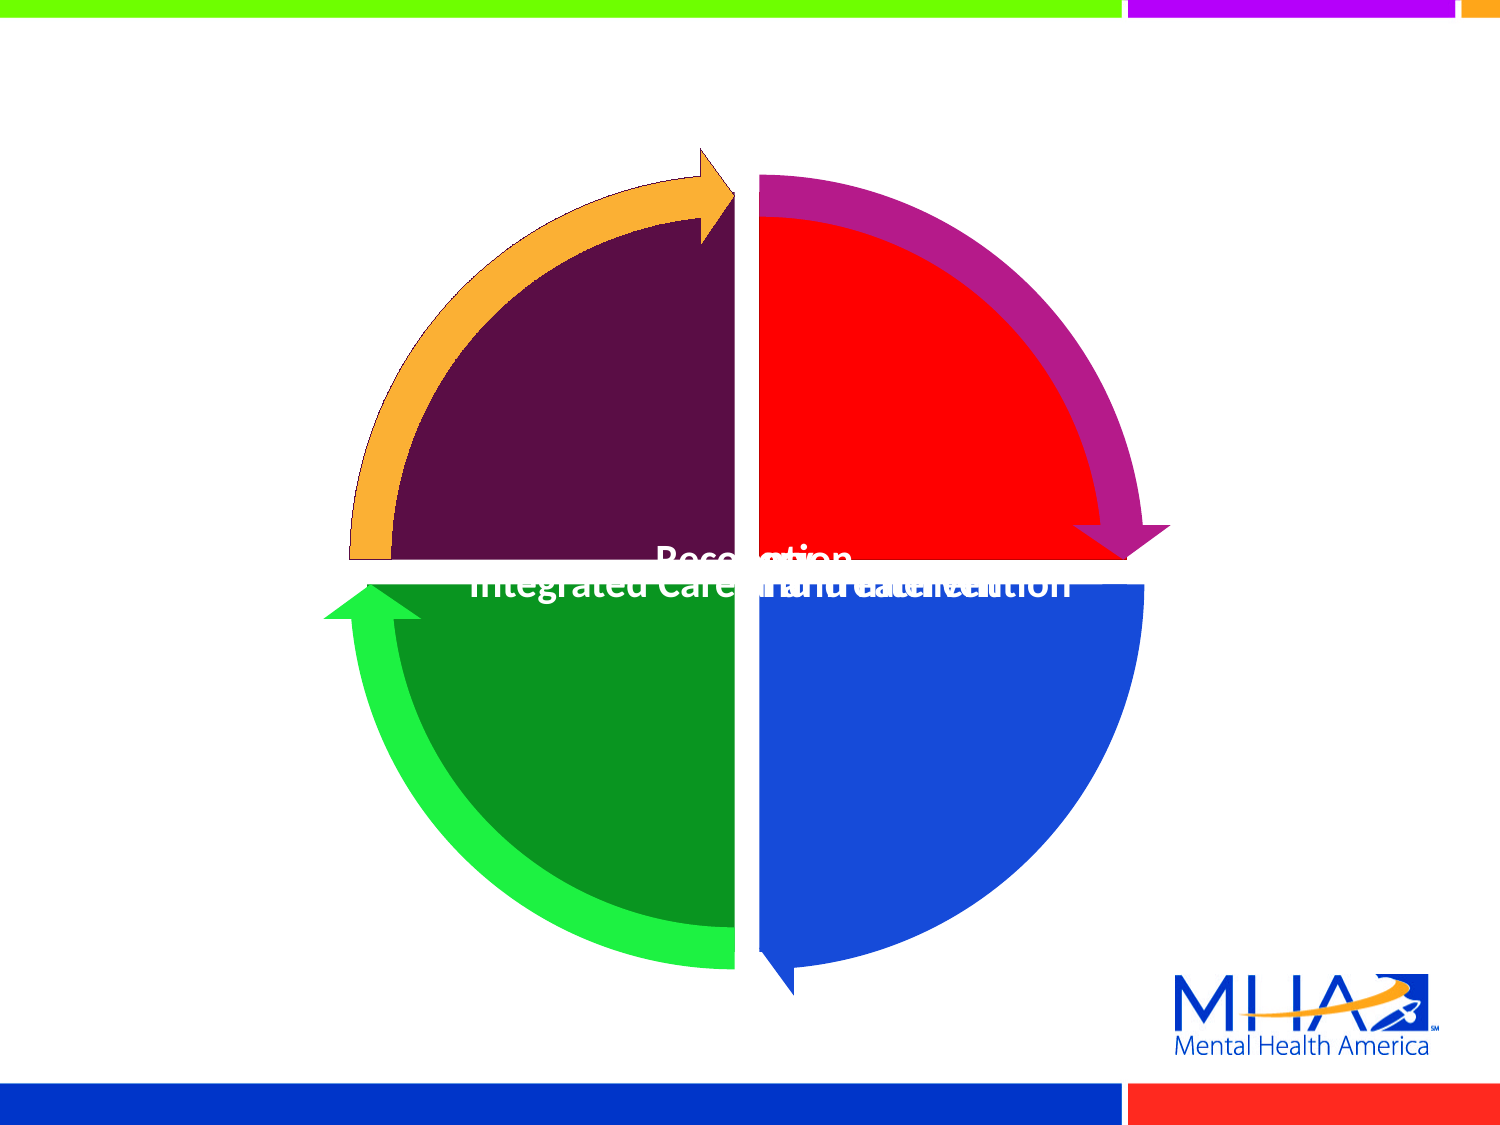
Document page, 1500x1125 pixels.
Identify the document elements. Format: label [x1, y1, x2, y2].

picture [0, 0, 1500, 1125]
text_box [112, 137, 1388, 1013]
